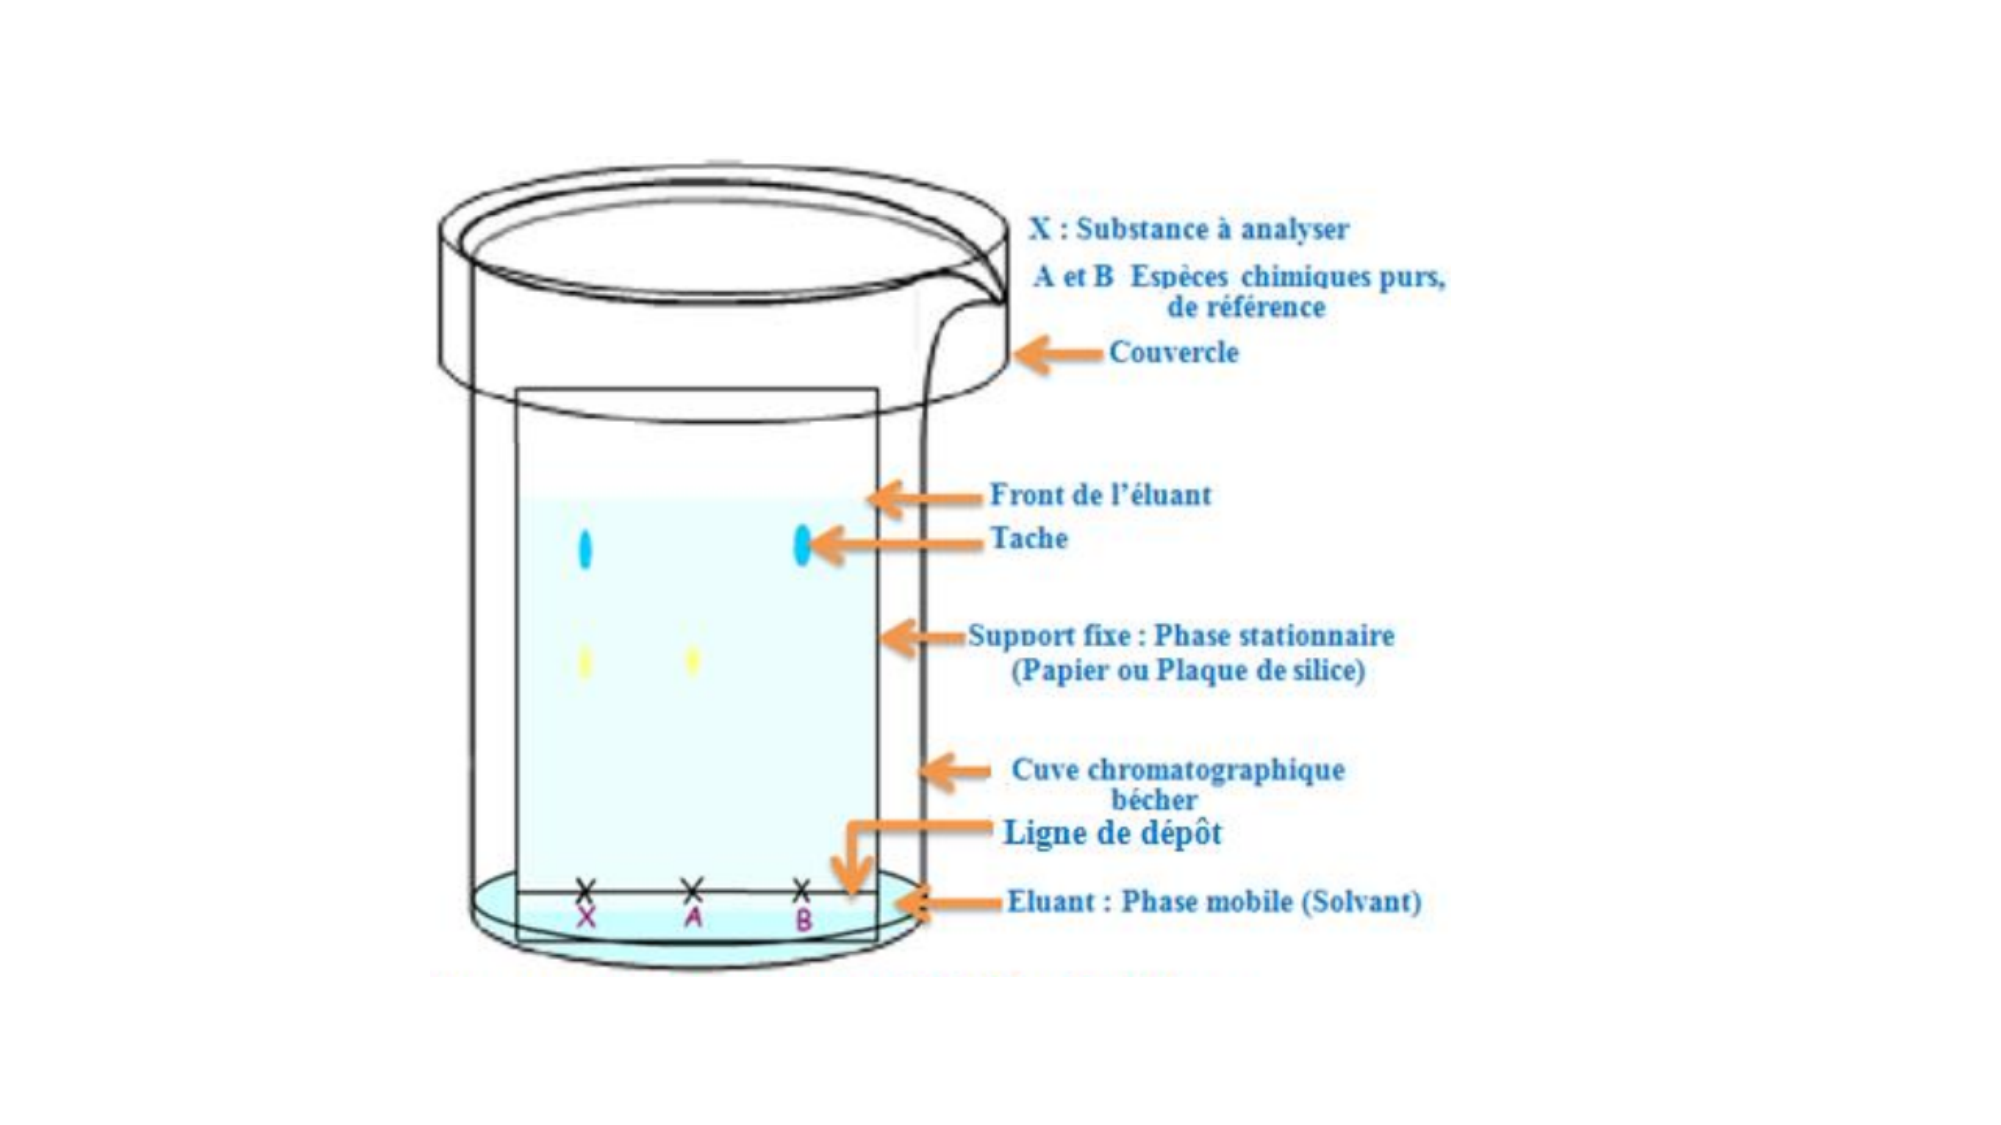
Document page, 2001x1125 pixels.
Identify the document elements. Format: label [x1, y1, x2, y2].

picture [430, 156, 1451, 977]
